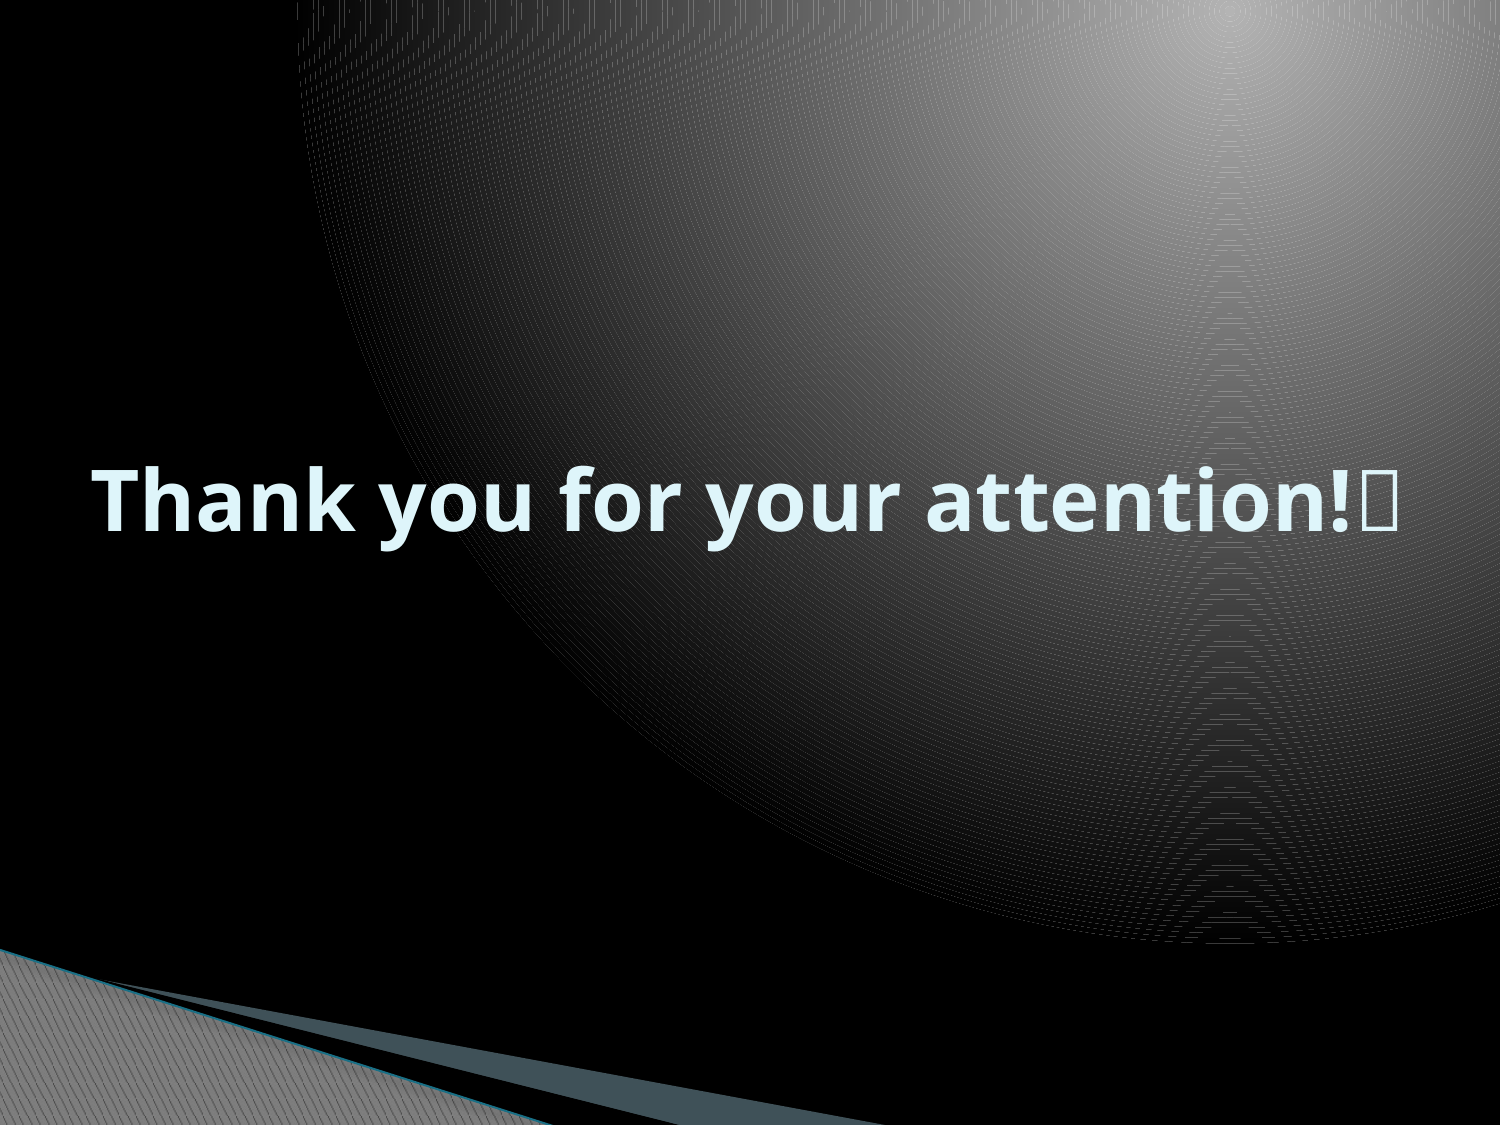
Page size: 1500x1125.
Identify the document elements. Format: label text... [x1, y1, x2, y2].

title Thank you for your attention! [0, 385, 1499, 610]
picture [0, 952, 543, 1125]
